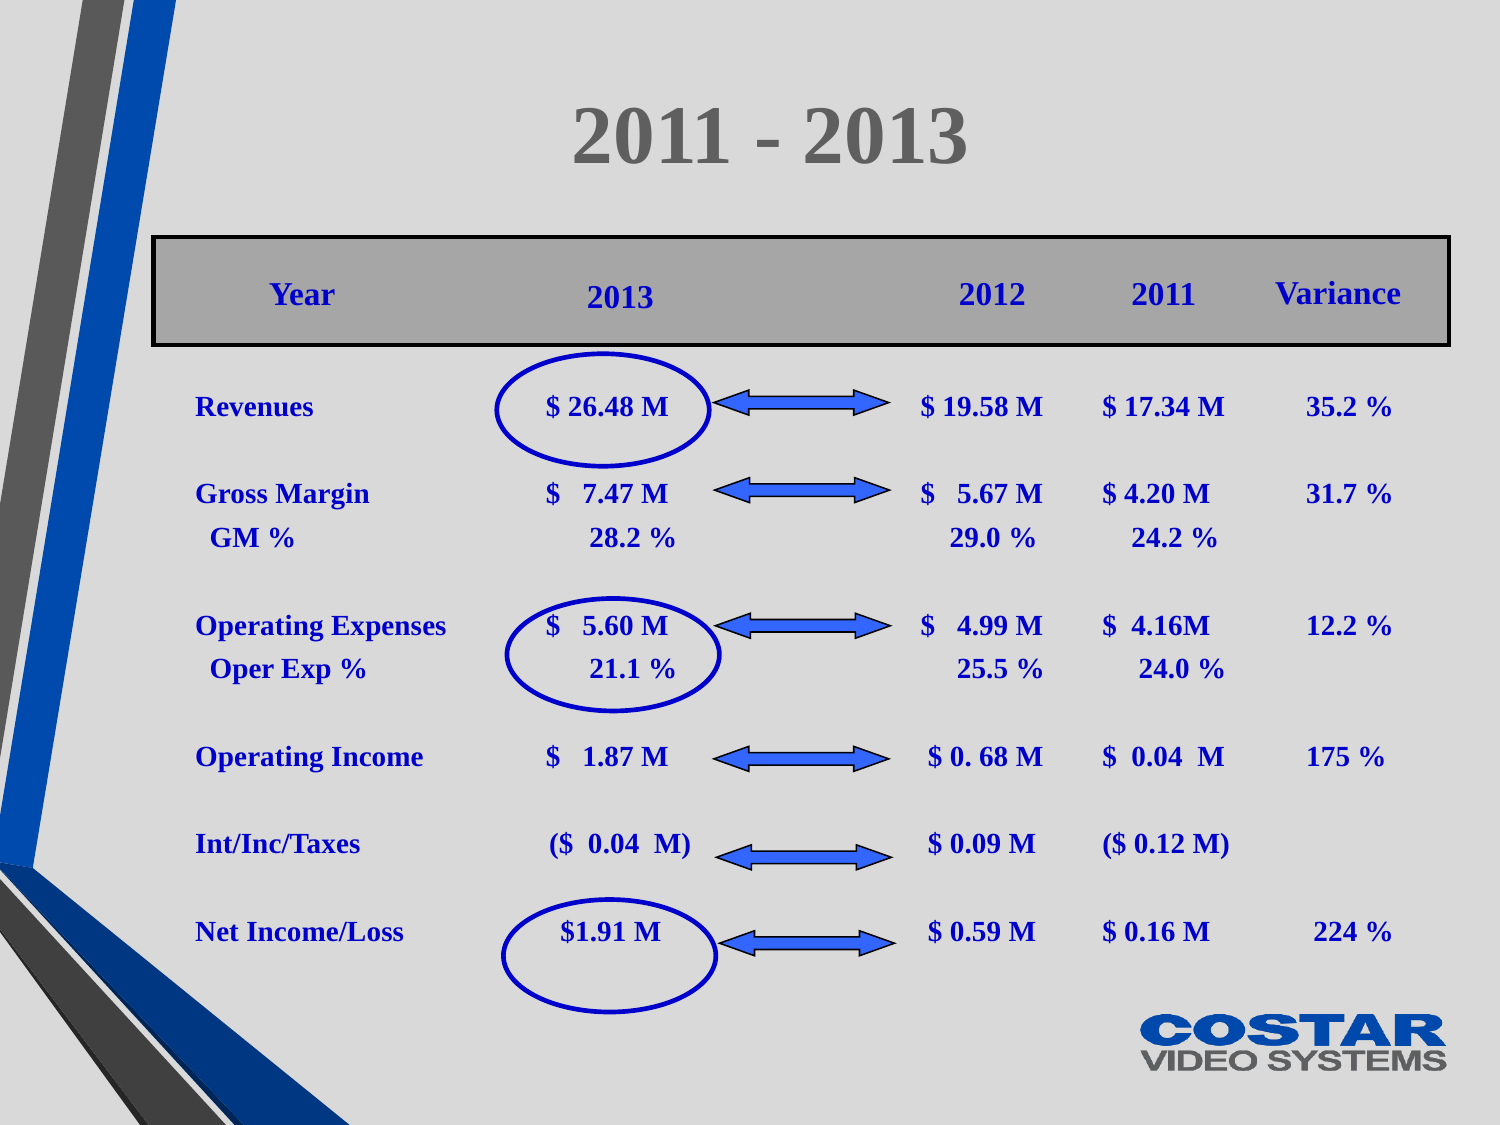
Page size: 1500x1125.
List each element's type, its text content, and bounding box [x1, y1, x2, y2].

text_box [715, 613, 891, 639]
text_box Year [254, 264, 351, 319]
text_box [719, 930, 895, 956]
text_box [714, 477, 890, 503]
text_box 2011 [1116, 264, 1212, 320]
text_box 35.2 % 31.7 % 12.2 % 175 % 224 % [1276, 380, 1465, 955]
text_box 2013 [572, 267, 669, 323]
text_box $ 19.58 M $ 5.67 M 29.0 % $ 4.99 M 25.5 % $ 0. 68 M $ 0.09 M $ 0.59 M [905, 380, 1087, 955]
text_box Revenues $ 26.48 M Gross Margin $ 7.47 M GM % 28.2 % Operating Expenses $ 5.60 M Oper Exp % 21.1 % Operating Income $ 1.87 M Int/Inc/Taxes ($ 0.04 M) Net Income/Loss $1.91 M [180, 380, 721, 992]
text_box 2012 [944, 264, 1041, 319]
text_box [716, 844, 892, 870]
text_box [153, 237, 1450, 346]
text_box Variance [1260, 223, 1481, 319]
text_box [713, 746, 889, 772]
text_box $ 17.34 M $ 4.20 M 24.2 % $ 4.16M 24.0 % $ 0.04 M ($ 0.12 M) $ 0.16 M [1087, 380, 1276, 955]
title 2011 - 2013 [118, 35, 1382, 225]
text_box [713, 390, 889, 416]
text_box [506, 598, 720, 711]
text_box [503, 899, 716, 1013]
text_box [496, 353, 710, 467]
picture [1105, 971, 1481, 1113]
